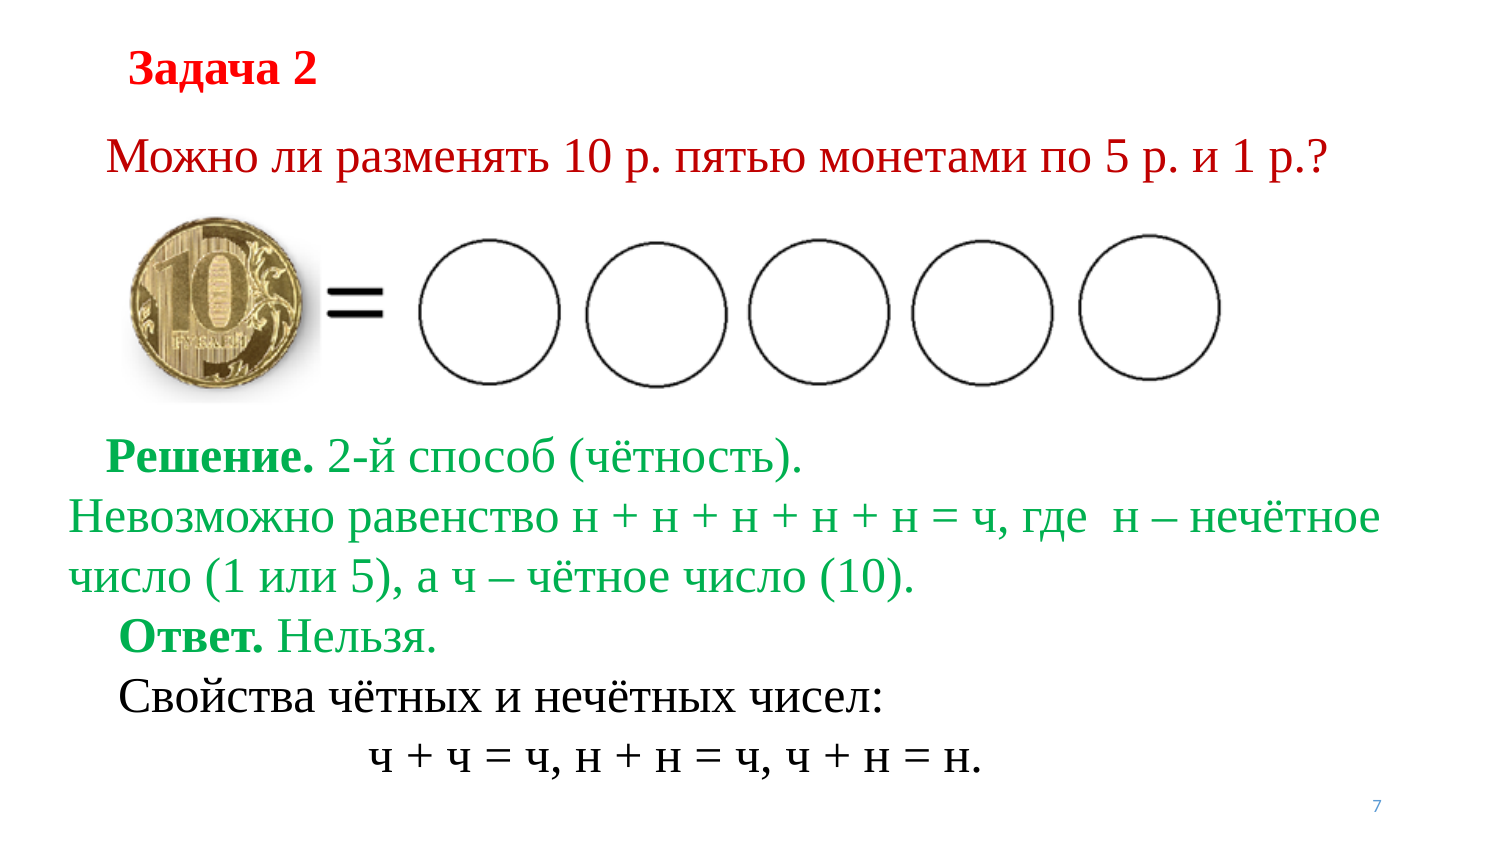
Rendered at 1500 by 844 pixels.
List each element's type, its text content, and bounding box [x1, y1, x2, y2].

subtitle Можно ли разменять 10 р. пятью монетами по 5 р. и 1 р.? Решение. 2-й способ (чётность). Невозможно равенство н + н + н + н + н = ч, где н – нечётное число (1 или 5), а ч – чётное число (10). Ответ. Нельзя. Свойства чётных и нечётных чисел: ч + ч = ч, н + н = ч, ч + н = н. [53, 114, 1471, 800]
picture [117, 209, 1238, 418]
title Задача 2 [112, 32, 1376, 103]
slide_number 7 [1059, 782, 1397, 827]
